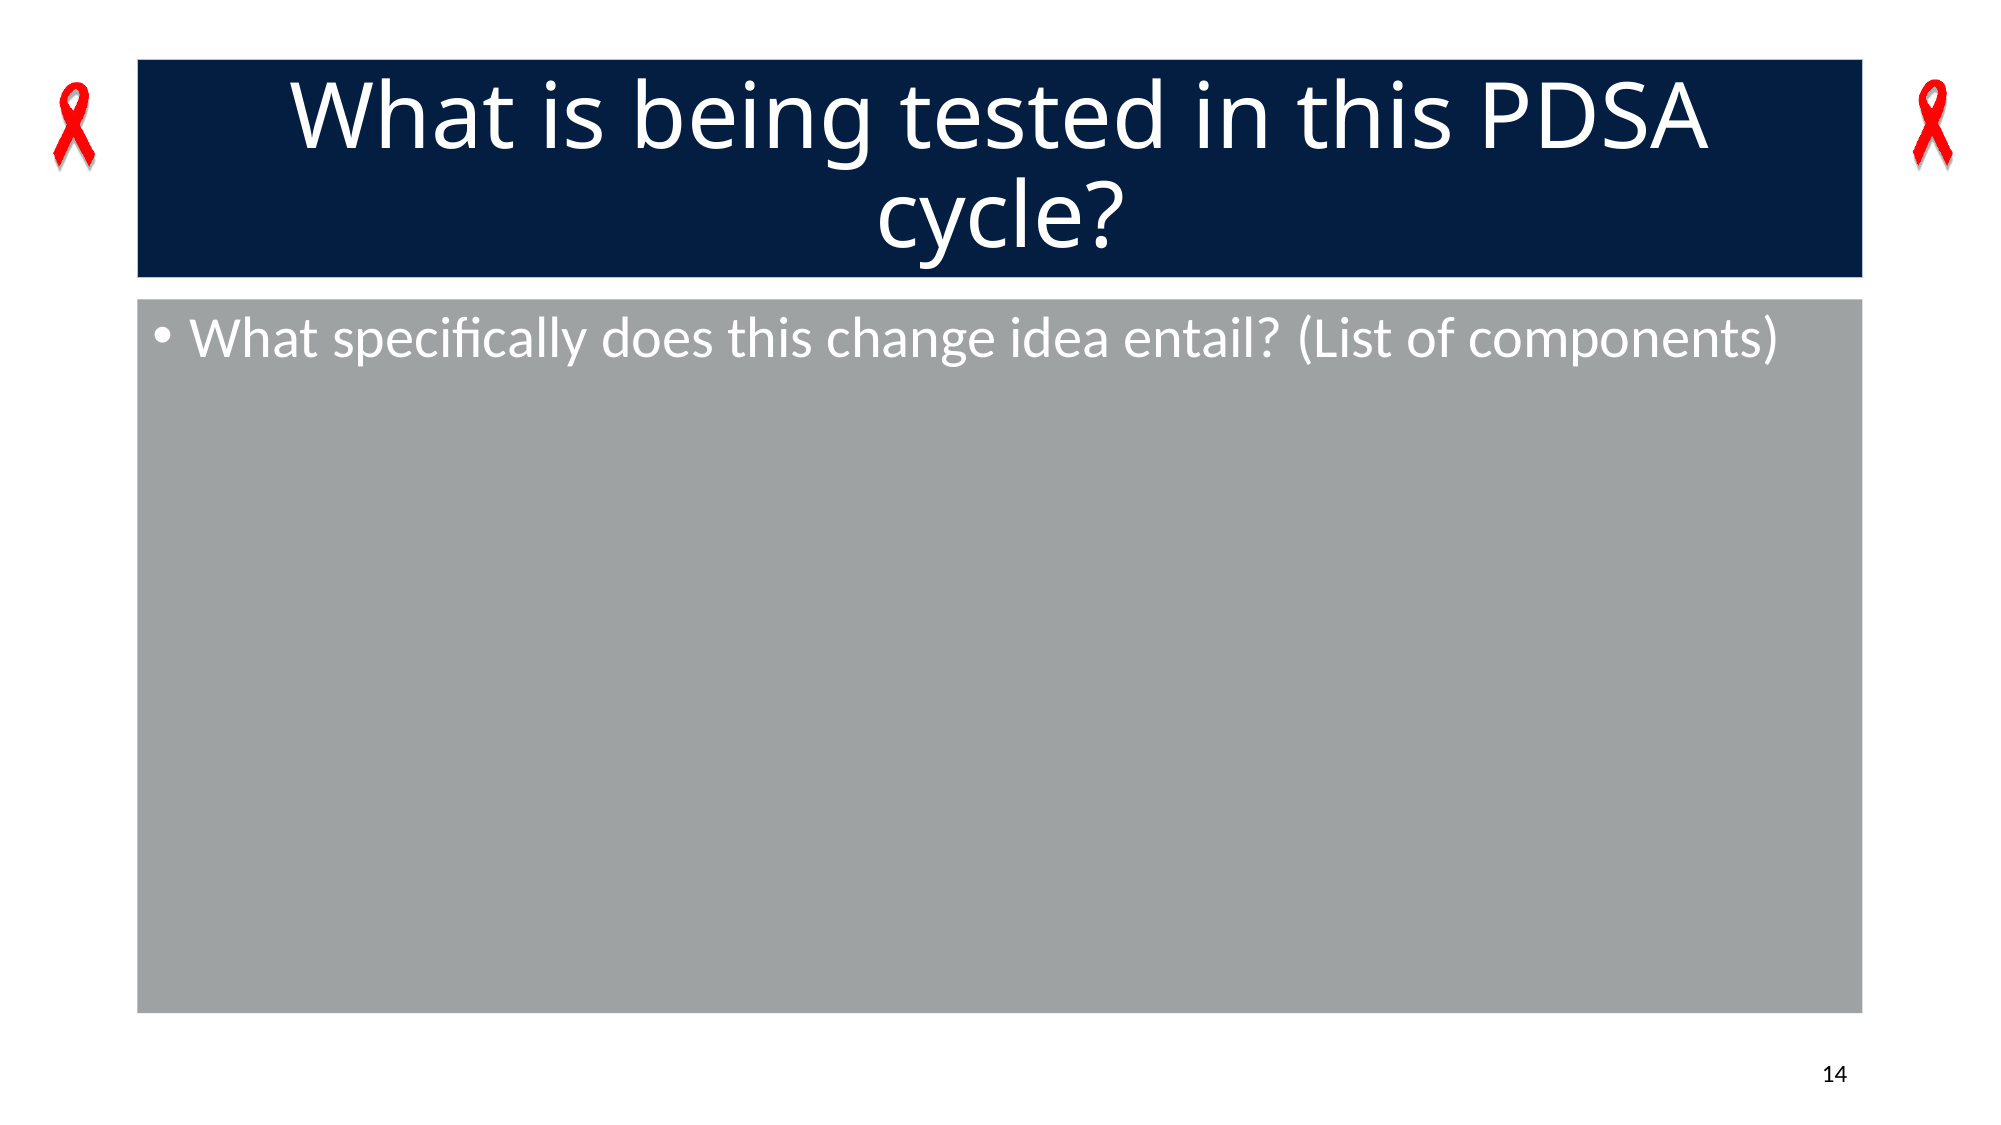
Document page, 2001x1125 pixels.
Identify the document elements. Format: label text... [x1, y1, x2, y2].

title What is being tested in this PDSA cycle? [137, 59, 1863, 278]
list What specifically does this change idea entail? (List of components) [137, 299, 1863, 1014]
slide_number 14 [1412, 1042, 1863, 1103]
picture [4, 63, 127, 204]
picture [1866, 60, 1983, 204]
